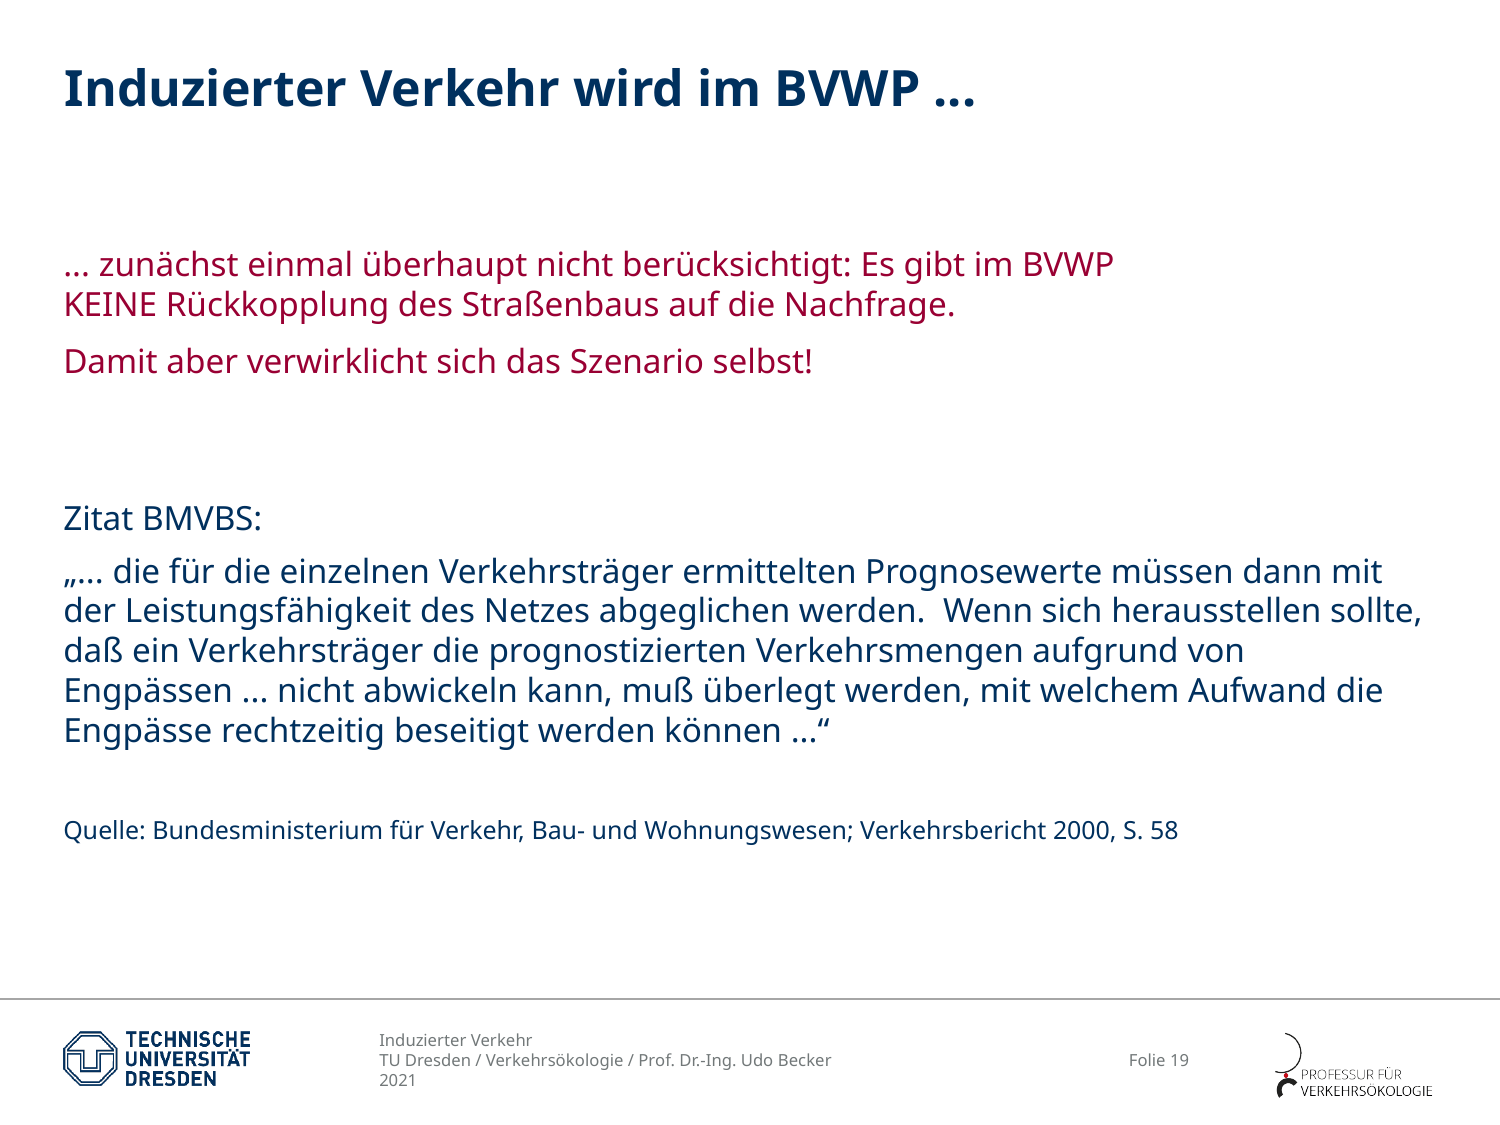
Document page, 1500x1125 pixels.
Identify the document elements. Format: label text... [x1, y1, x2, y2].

picture [1261, 1032, 1433, 1102]
picture [63, 1031, 250, 1086]
list ... zunächst einmal überhaupt nicht berücksichtigt: Es gibt im BVWP KEINE Rückkopplung des Straßenbaus auf die Nachfrage. Damit aber verwirklicht sich das Szenario selbst! Zitat BMVBS: „... die für die einzelnen Verkehrsträger ermittelten Prognosewerte müssen dann mit der Leistungsfähigkeit des Netzes abgeglichen werden. Wenn sich herausstellen sollte, daß ein Verkehrsträger die prognostizierten Verkehrsmengen aufgrund von Engpässen ... nicht abwickeln kann, muß überlegt werden, mit welchem Aufwand die Engpässe rechtzeitig beseitigt werden können ...“ Quelle: Bundesministerium für Verkehr, Bau- und Wohnungswesen; Verkehrsbericht 2000, S. 58 [63, 243, 1437, 941]
title Induzierter Verkehr wird im BVWP ... [64, 55, 1437, 190]
